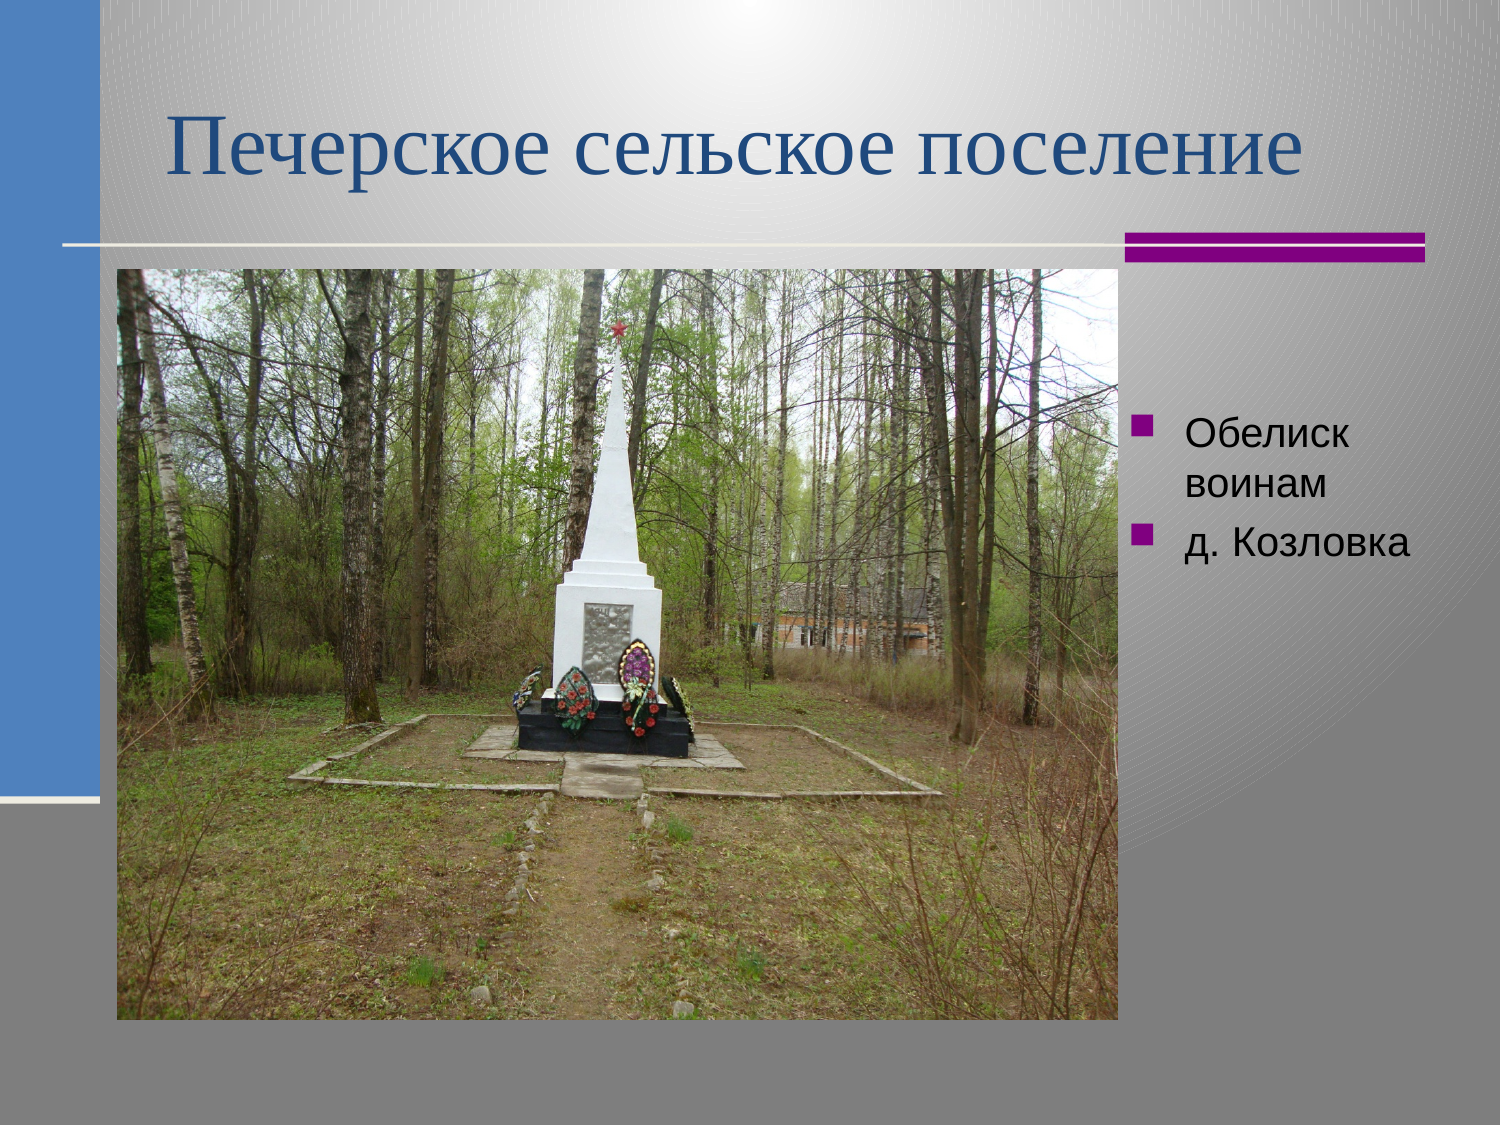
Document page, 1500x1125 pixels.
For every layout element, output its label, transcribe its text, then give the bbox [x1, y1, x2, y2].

title Печерское сельское поселение [150, 45, 1425, 234]
picture [116, 269, 1118, 1020]
list Обелиск воинам д. Козловка [1121, 398, 1500, 1006]
